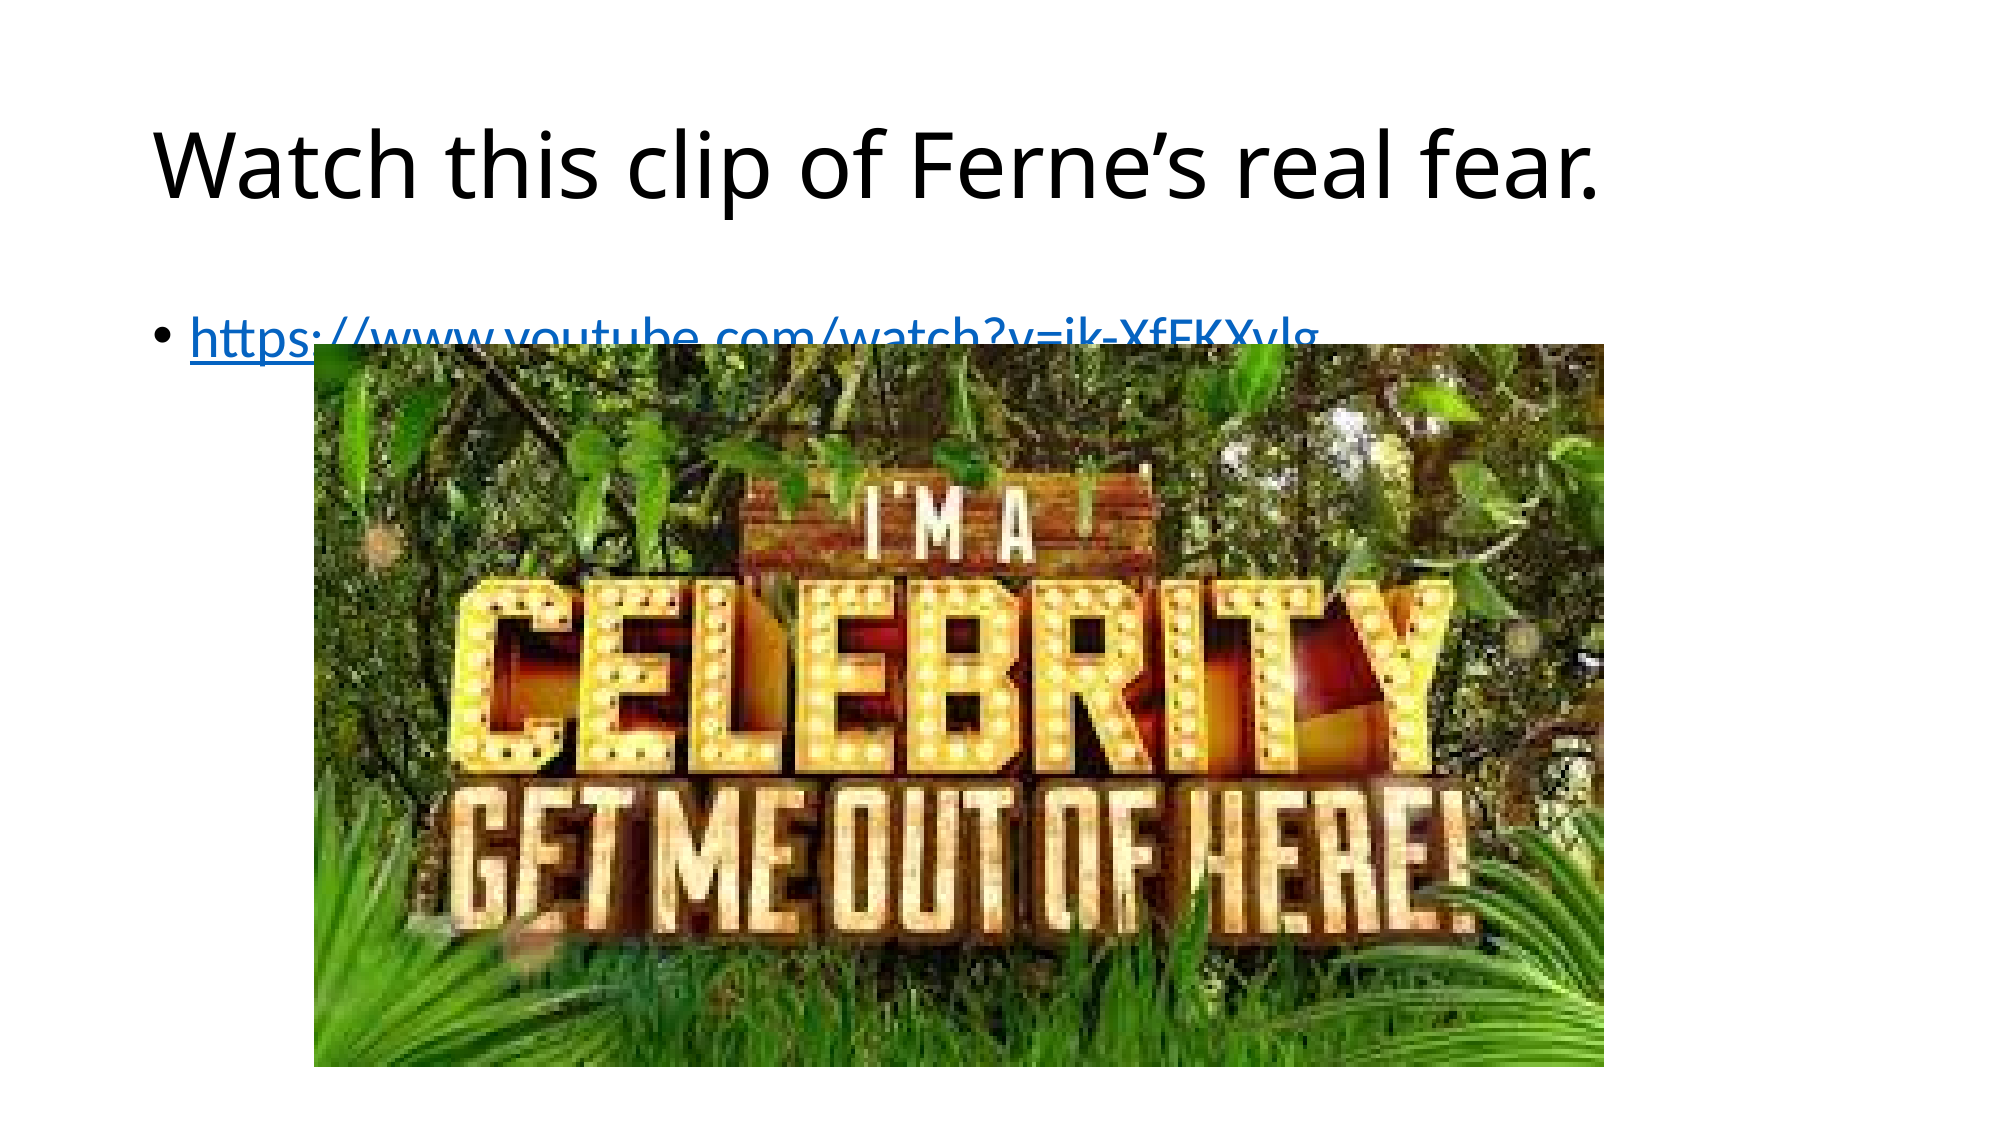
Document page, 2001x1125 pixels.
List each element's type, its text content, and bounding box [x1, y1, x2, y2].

title Watch this clip of Ferne’s real fear. [137, 59, 1863, 278]
picture [314, 344, 1604, 1067]
list https://www.youtube.com/watch?v=ik-XfFKXvlg [137, 299, 1863, 1014]
